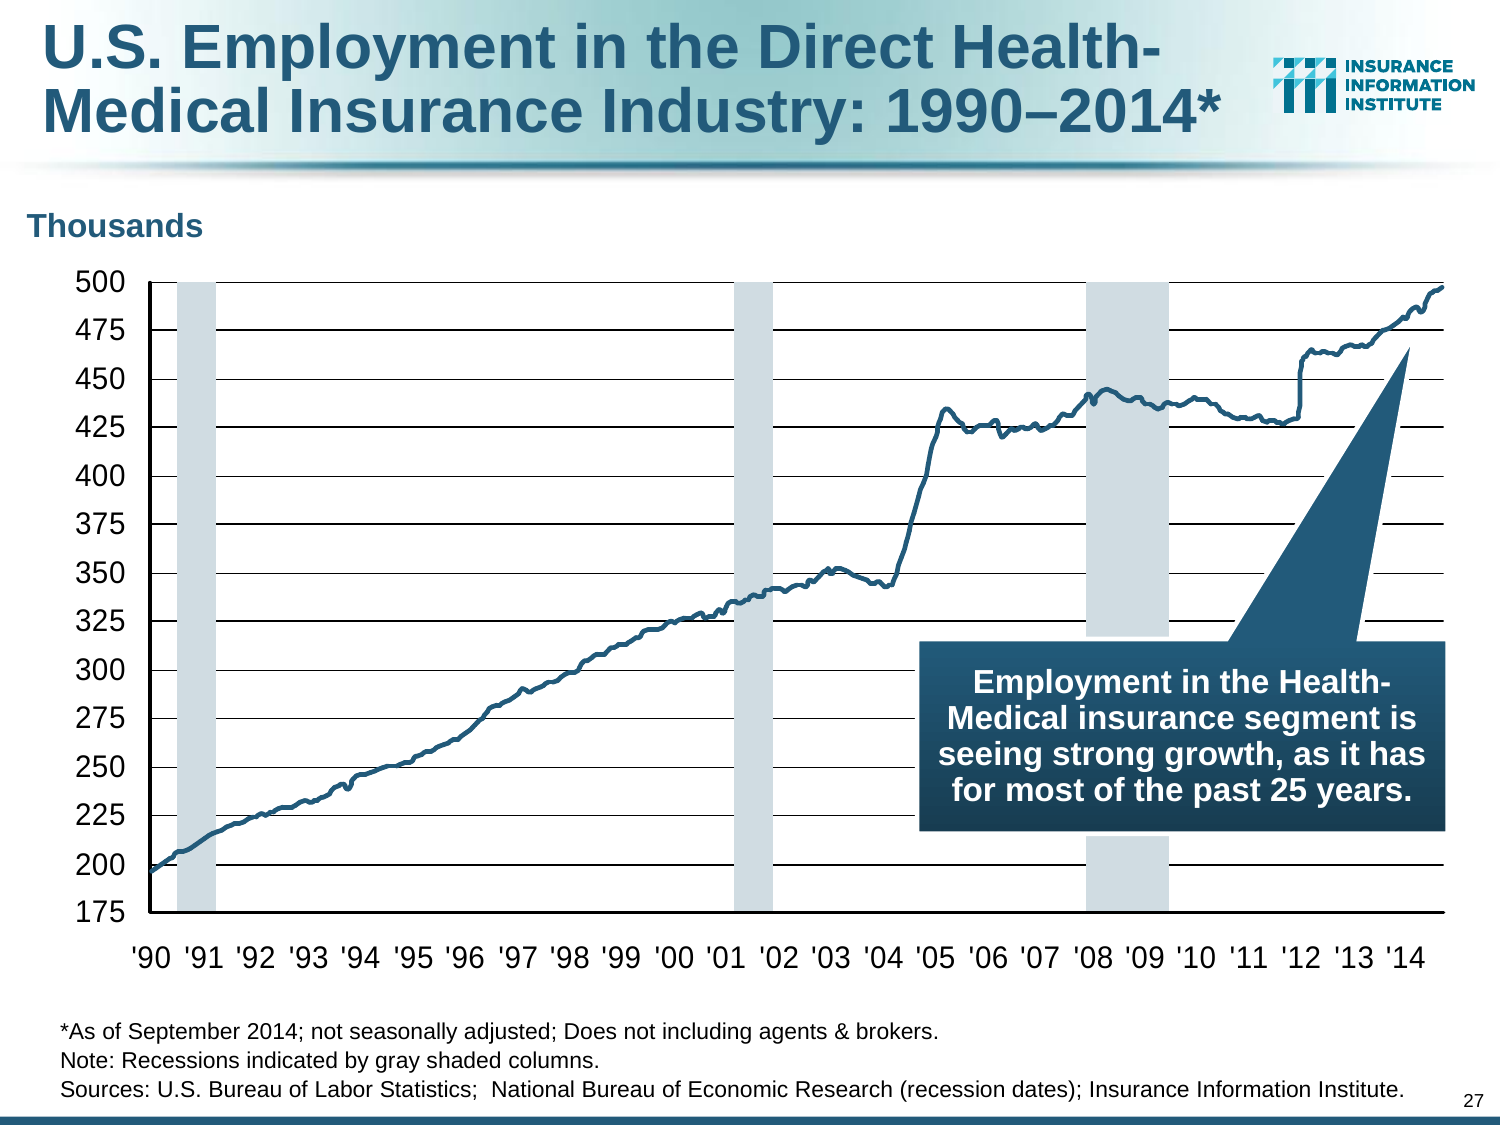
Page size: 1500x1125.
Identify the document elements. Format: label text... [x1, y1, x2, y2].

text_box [62, 244, 1466, 1002]
text_box *As of September 2014; not seasonally adjusted; Does not including agents & brokers. Note: Recessions indicated by gray shaded columns. Sources: U.S. Bureau of Labor Statistics; National Bureau of Economic Research (recession dates); Insurance Information Institute. [0, 1021, 1432, 1125]
text_box Thousands [26, 208, 427, 245]
text_box 27 [1432, 1091, 1485, 1111]
title U.S. Employment in the Direct Health- Medical Insurance Industry: 1990–2014* [35, 18, 1311, 145]
picture [0, 0, 1500, 189]
